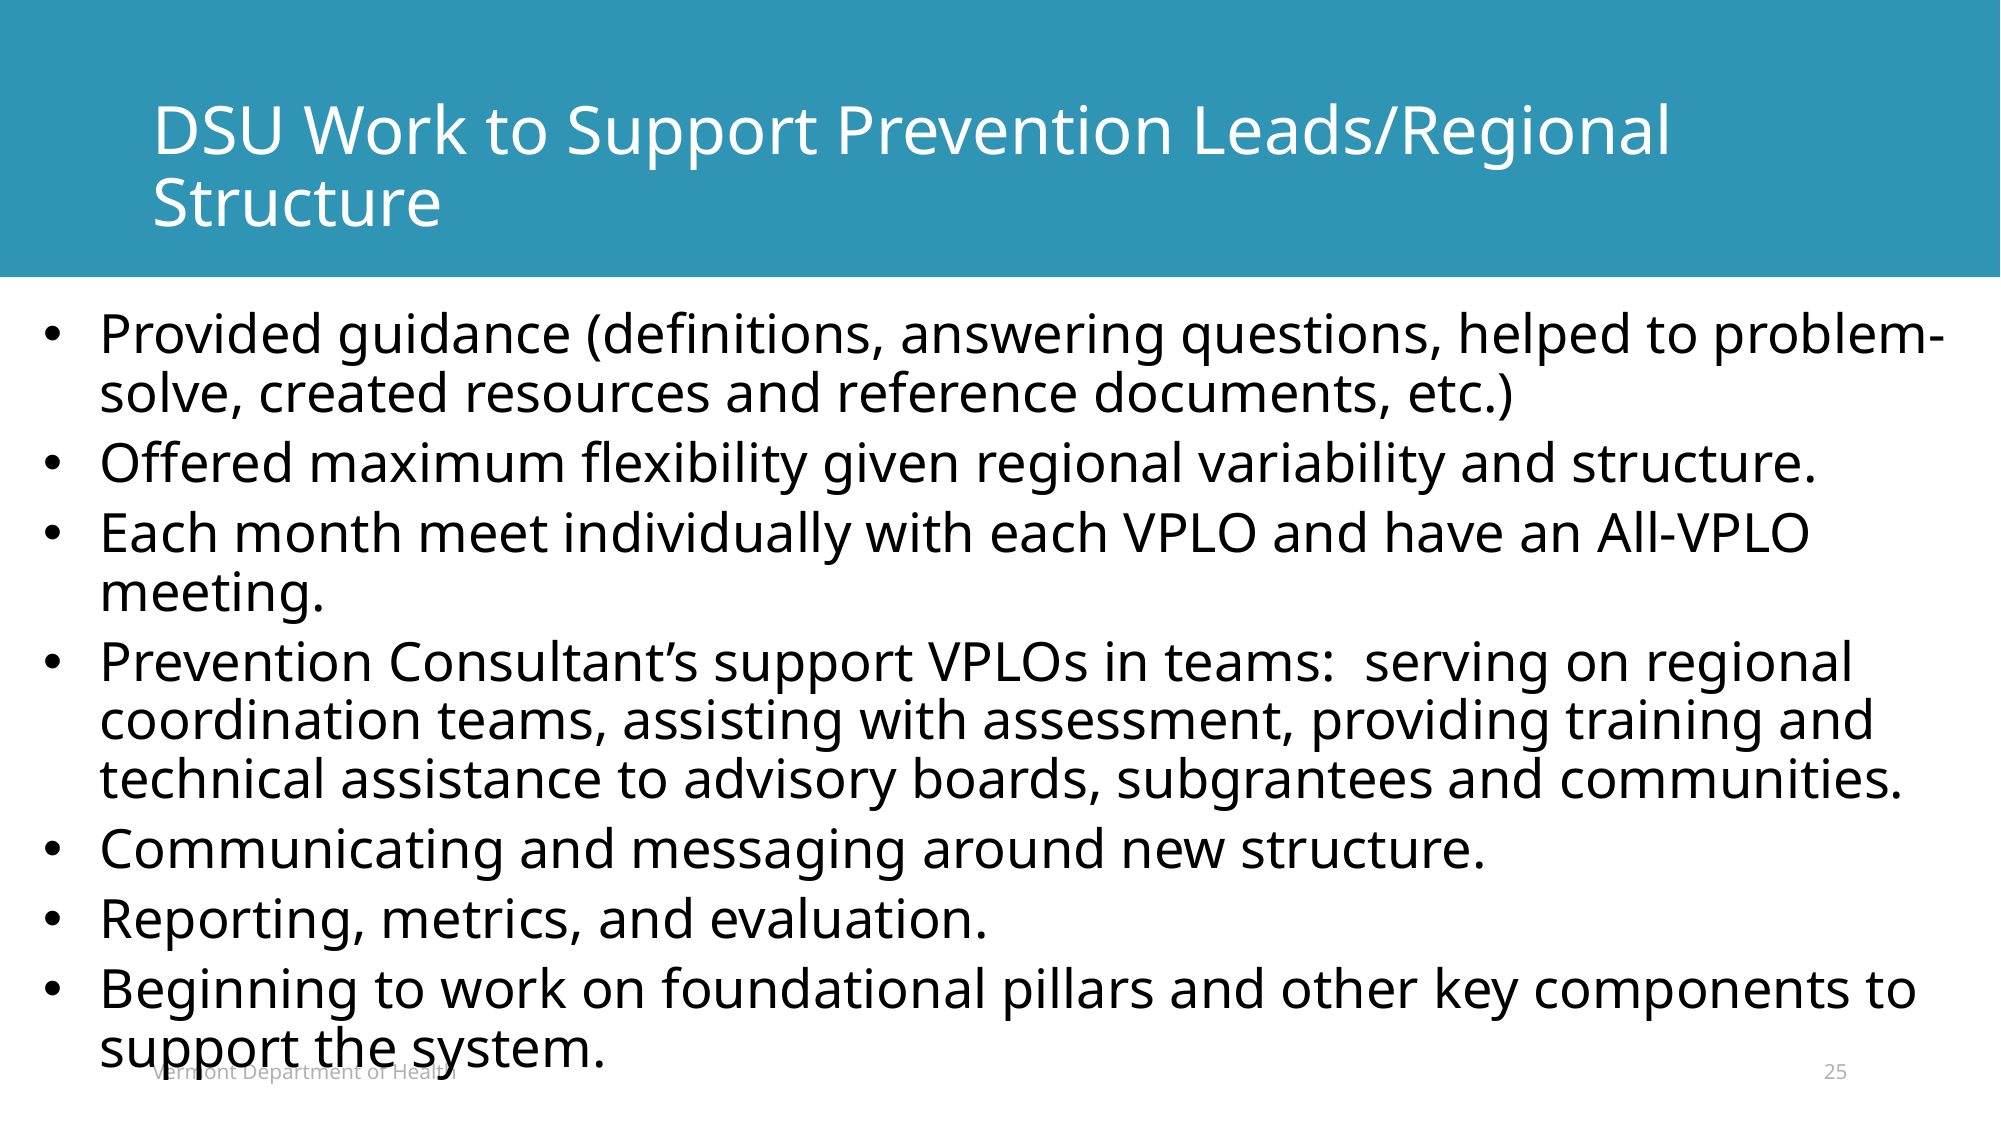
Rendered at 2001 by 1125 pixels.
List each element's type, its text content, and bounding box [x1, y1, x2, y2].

list Provided guidance (definitions, answering questions, helped to problem-solve, created resources and reference documents, etc.) Offered maximum flexibility given regional variability and structure. Each month meet individually with each VPLO and have an All-VPLO meeting. Prevention Consultant’s support VPLOs in teams: serving on regional coordination teams, assisting with assessment, providing training and technical assistance to advisory boards, subgrantees and communities. Communicating and messaging around new structure. Reporting, metrics, and evaluation. Beginning to work on foundational pillars and other key components to support the system. [28, 299, 1972, 1066]
footer Vermont Department of Health [137, 1042, 813, 1103]
slide_number 25 [1412, 1042, 1863, 1103]
title DSU Work to Support Prevention Leads/Regional Structure [137, 59, 1863, 278]
